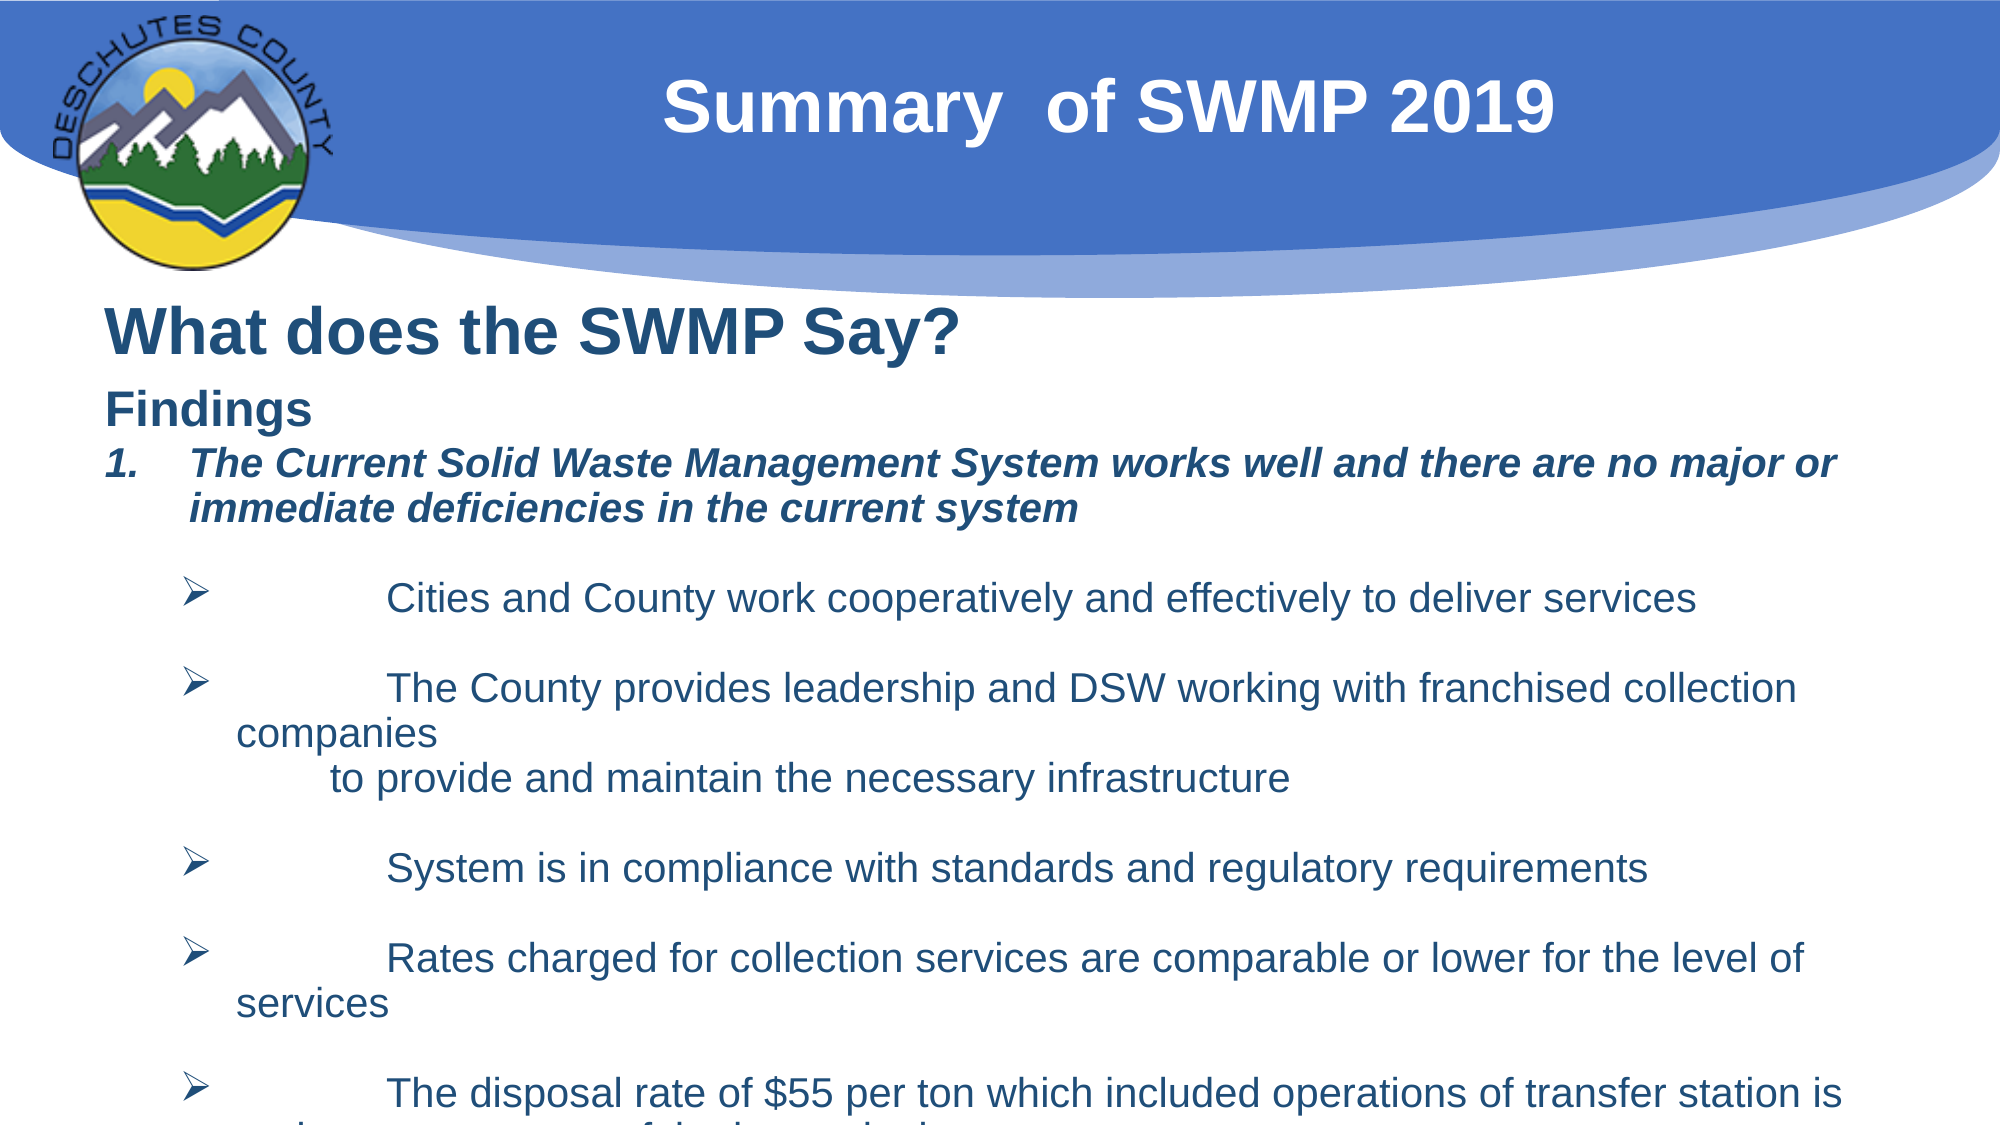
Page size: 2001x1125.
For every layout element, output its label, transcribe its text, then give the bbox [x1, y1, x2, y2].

text_box Summary of SWMP 2019 [333, 50, 1925, 156]
text_box What does the SWMP Say? Findings The Current Solid Waste Management System works well and there are no major or immediate deficiencies in the current system Cities and County work cooperatively and effectively to deliver services The County provides leadership and DSW working with franchised collection companies to provide and maintain the necessary infrastructure System is in compliance with standards and regulatory requirements Rates charged for collection services are comparable or lower for the level of services The disposal rate of $55 per ton which included operations of transfer station is perhaps one of the lowest in the state [89, 290, 1965, 1125]
picture [53, 15, 333, 271]
text_box [0, 0, 2000, 257]
text_box [343, 137, 2000, 290]
